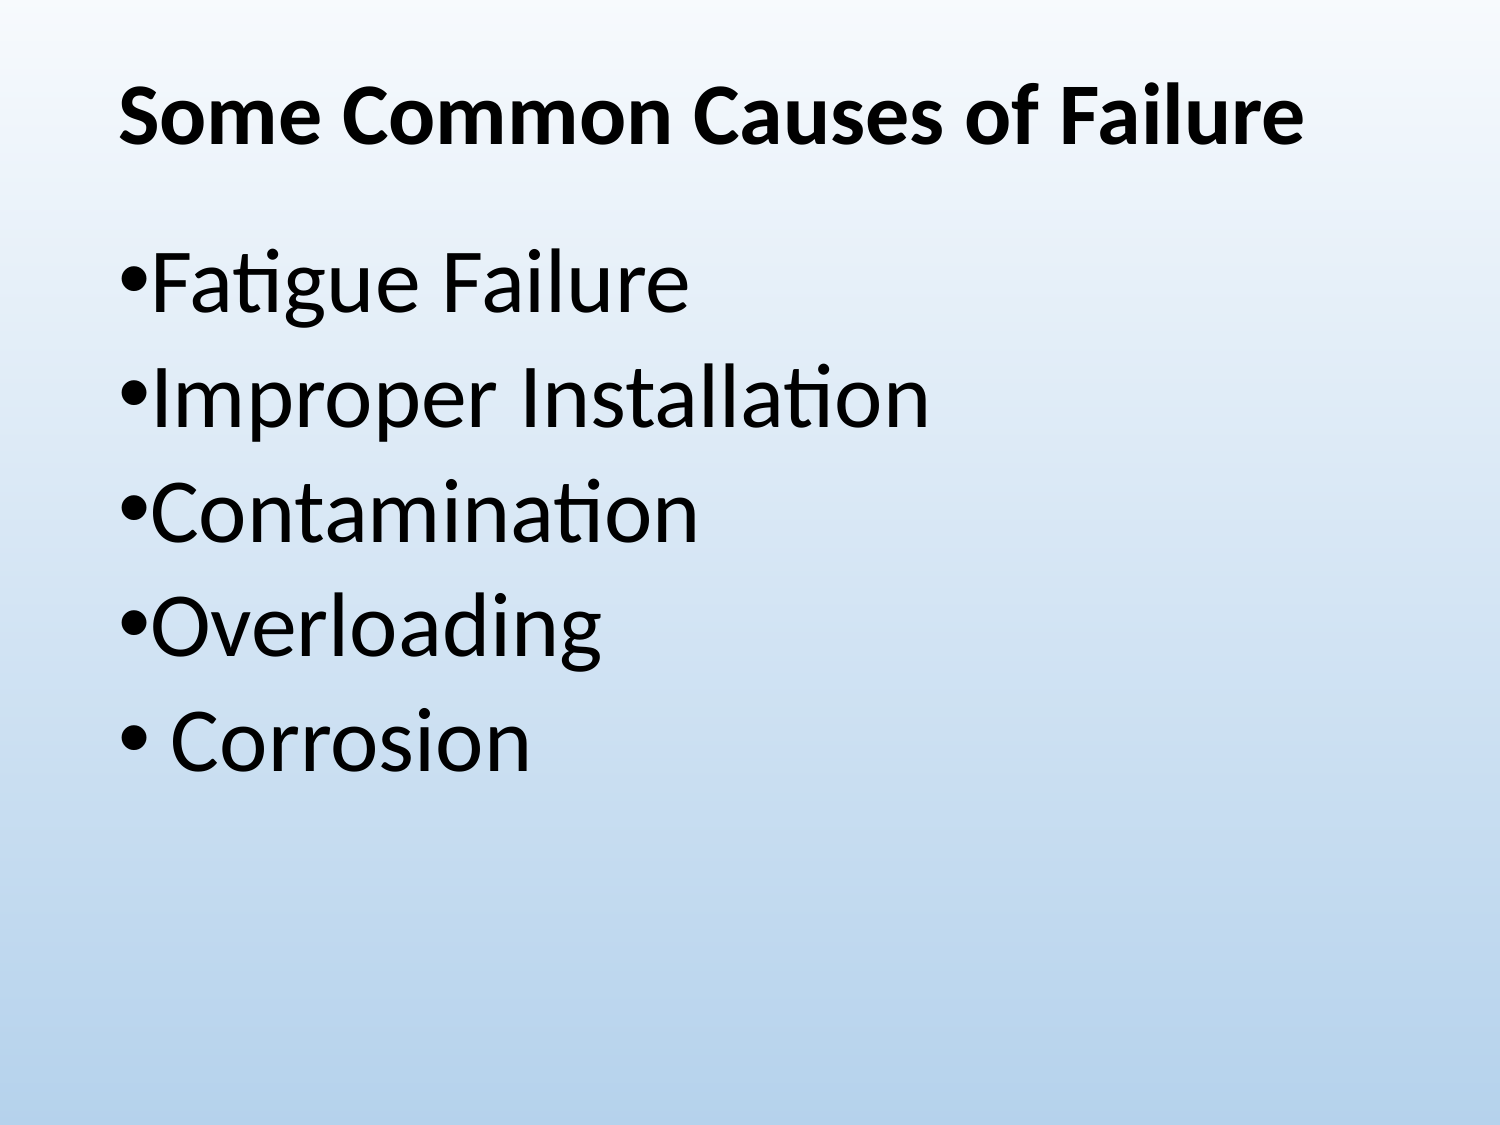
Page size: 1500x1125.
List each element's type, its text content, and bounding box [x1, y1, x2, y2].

title Some Common Causes of Failure [103, 59, 1397, 226]
list Fatigue Failure Improper Installation Contamination Overloading Corrosion [103, 226, 1397, 1014]
